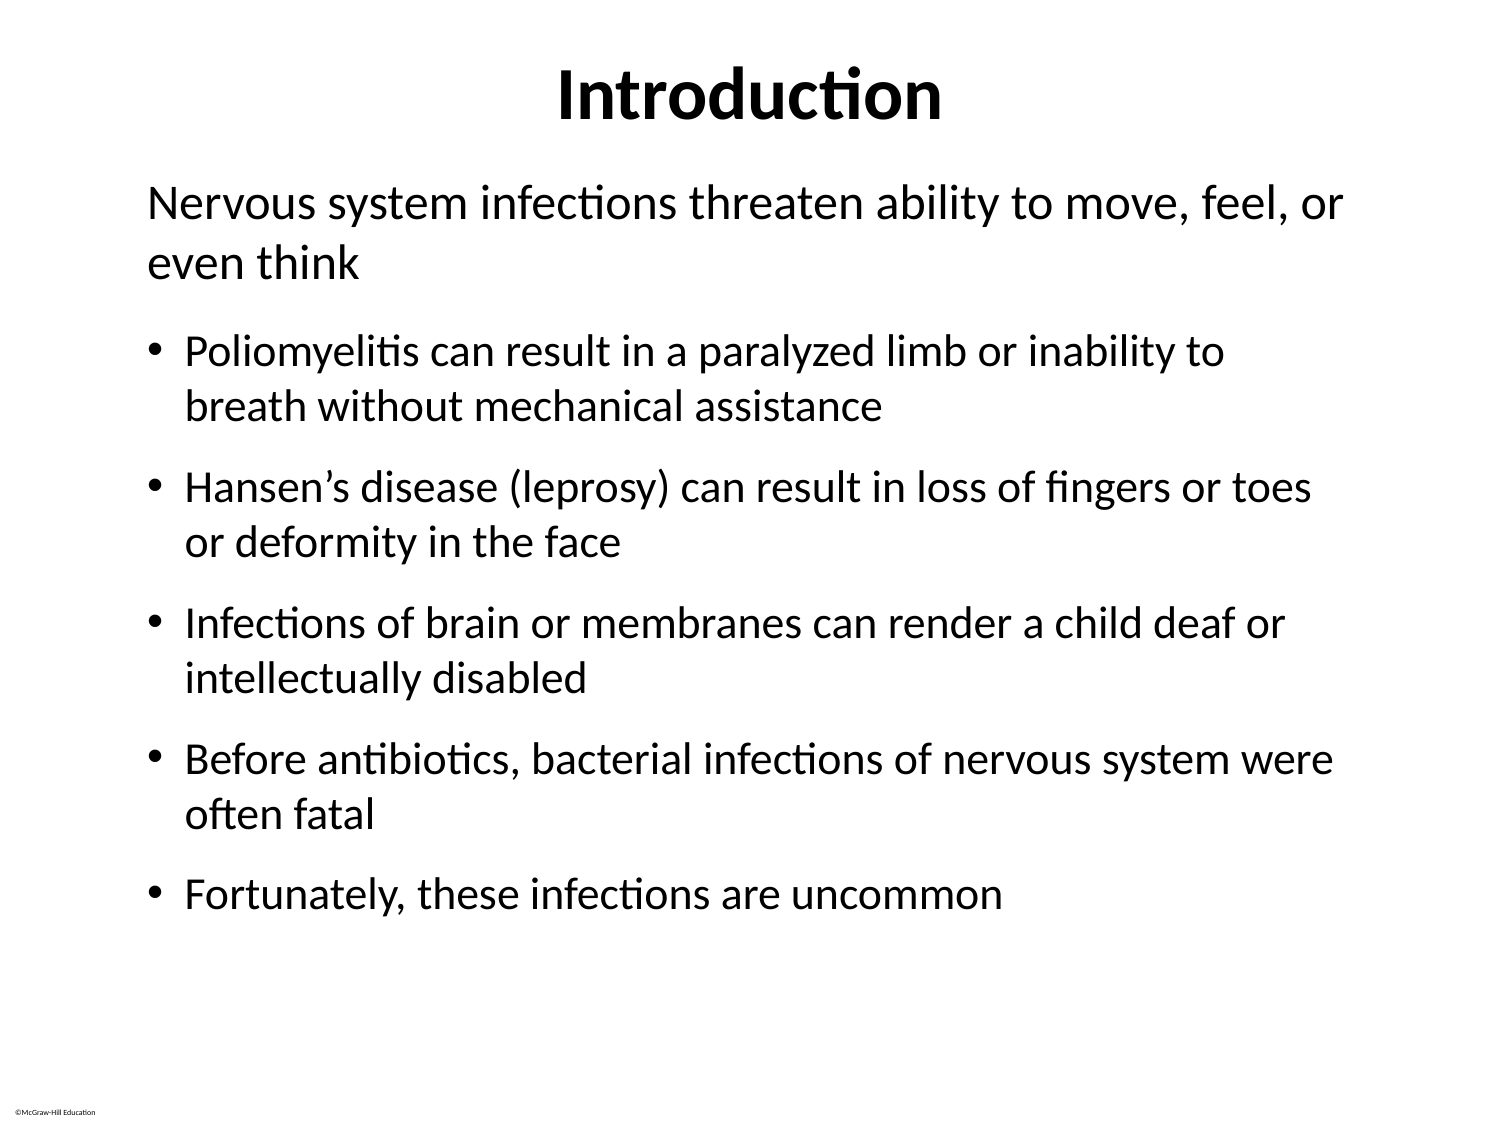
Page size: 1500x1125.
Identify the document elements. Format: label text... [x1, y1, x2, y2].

list Nervous system infections threaten ability to move, feel, or even think Poliomyelitis can result in a paralyzed limb or inability to breath without mechanical assistance Hansen’s disease (leprosy) can result in loss of fingers or toes or deformity in the face Infections of brain or membranes can render a child deaf or intellectually disabled Before antibiotics, bacterial infections of nervous system were often fatal Fortunately, these infections are uncommon [132, 162, 1366, 963]
title Introduction [365, 37, 1135, 138]
